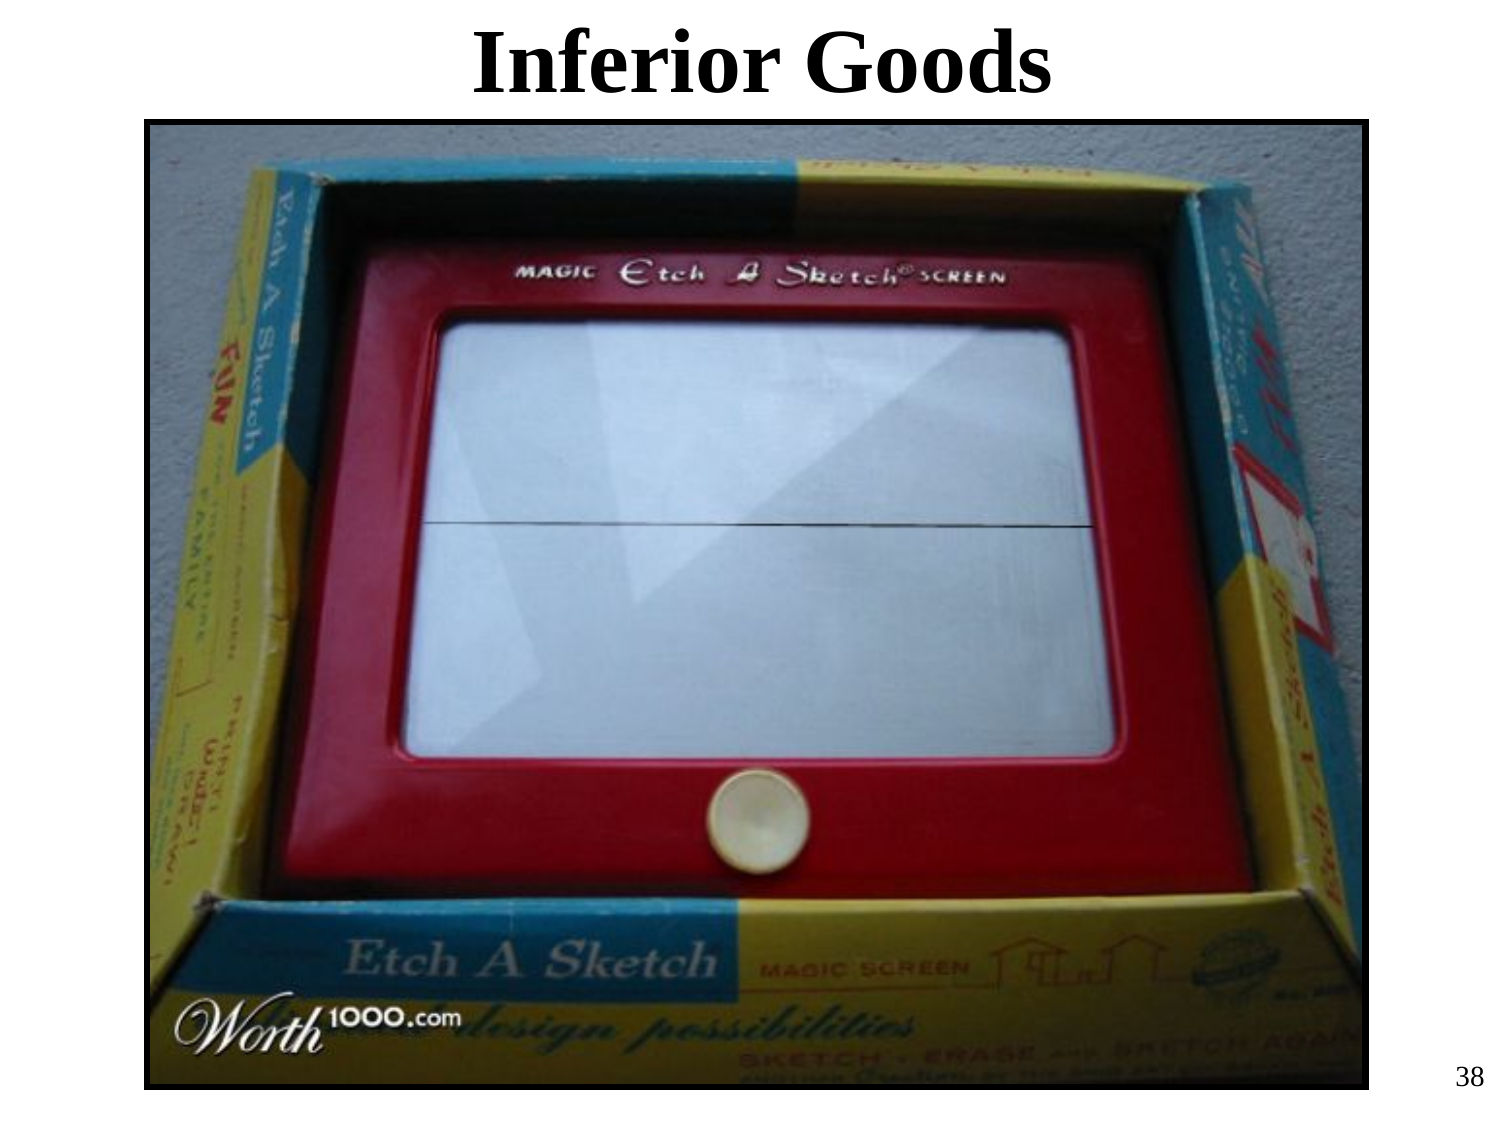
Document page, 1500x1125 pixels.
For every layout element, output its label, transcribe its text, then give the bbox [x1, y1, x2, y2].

title Inferior Goods [125, 0, 1400, 150]
picture [149, 124, 1363, 1084]
text_box 38 [1187, 1049, 1500, 1125]
